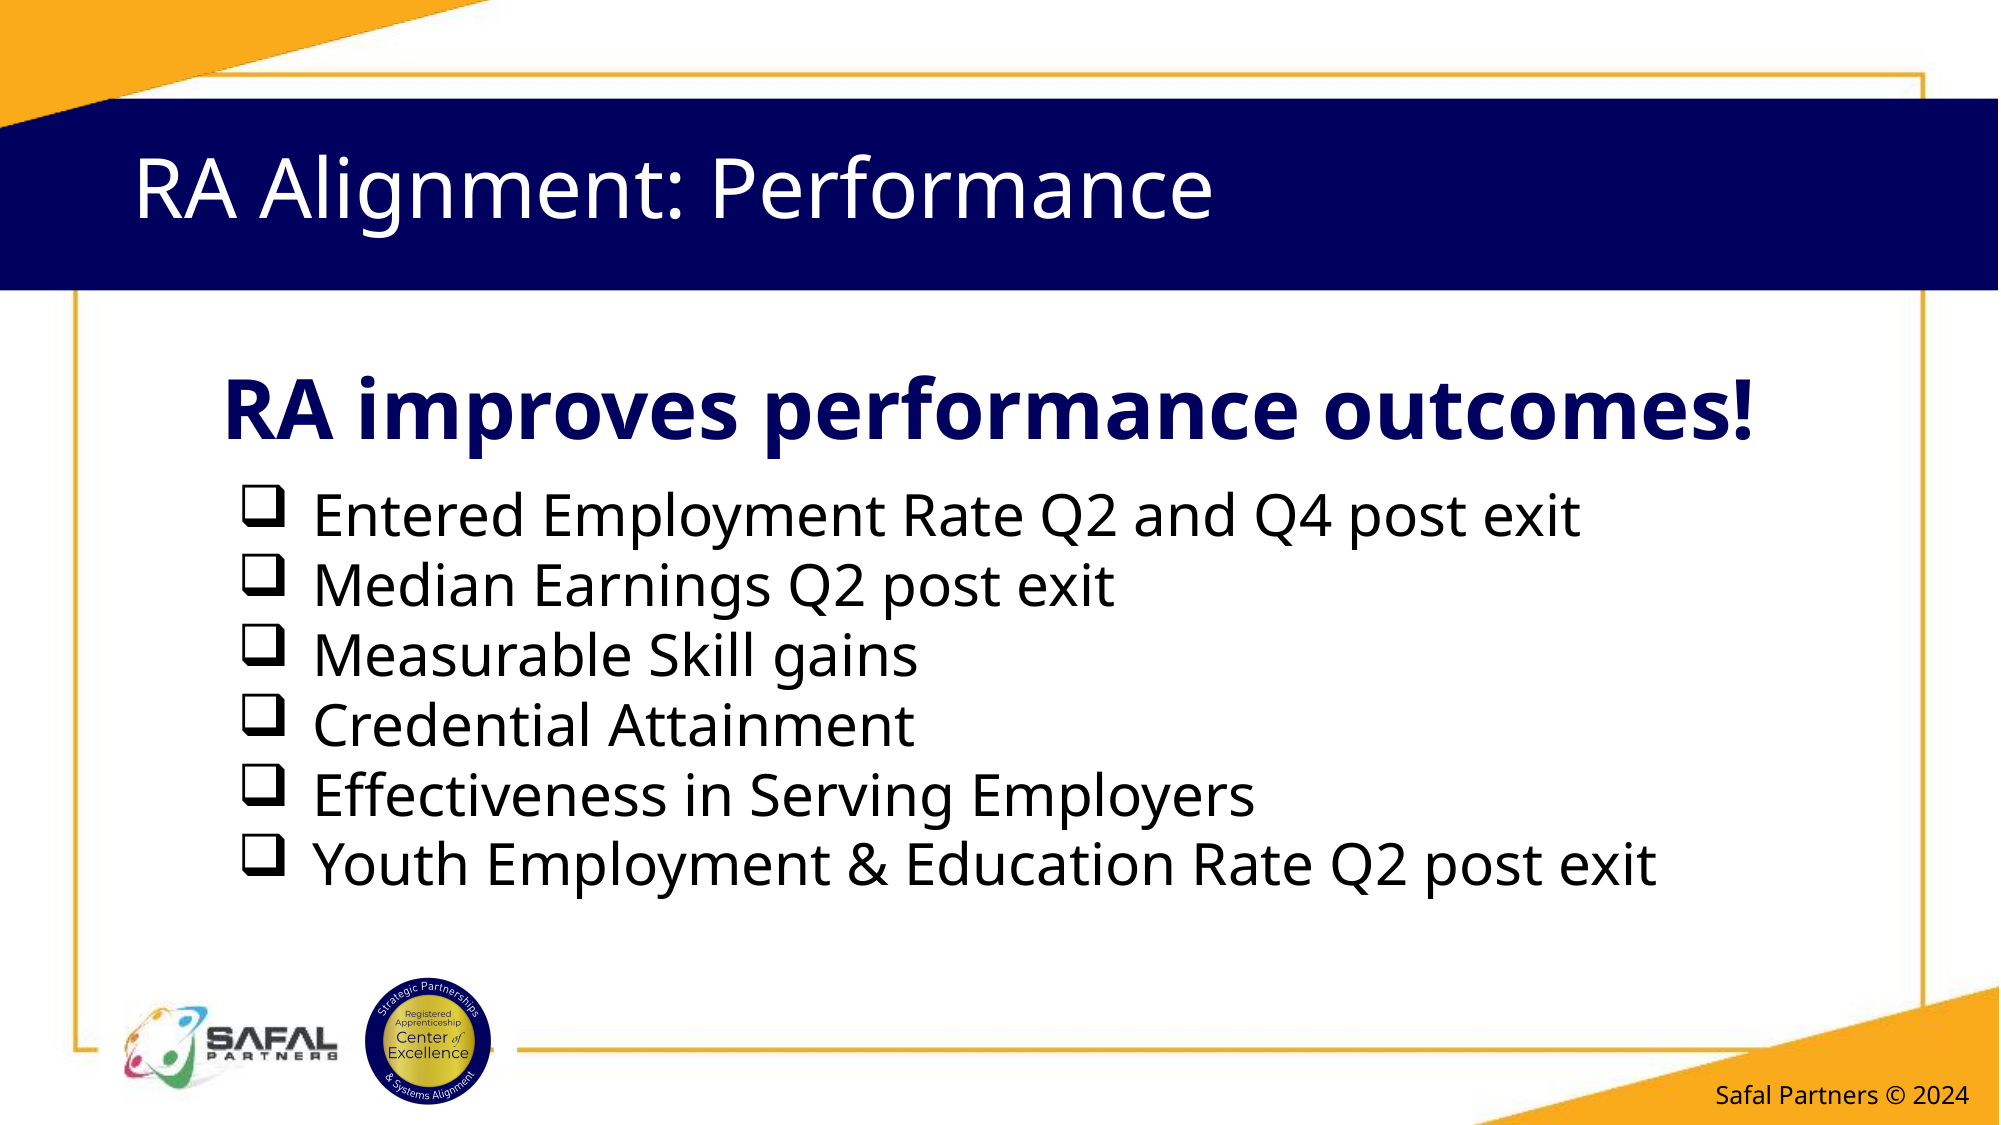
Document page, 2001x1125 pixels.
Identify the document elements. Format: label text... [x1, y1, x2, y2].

title RA Alignment: Performance [117, 96, 2000, 287]
text_box Safal Partners © 2024 [1439, 1065, 1985, 1125]
picture [0, 0, 1999, 1125]
list RA improves performance outcomes! Entered Employment Rate Q2 and Q4 post exit Median Earnings Q2 post exit Measurable Skill gains Credential Attainment Effectiveness in Serving Employers Youth Employment & Education Rate Q2 post exit [137, 348, 1841, 1014]
